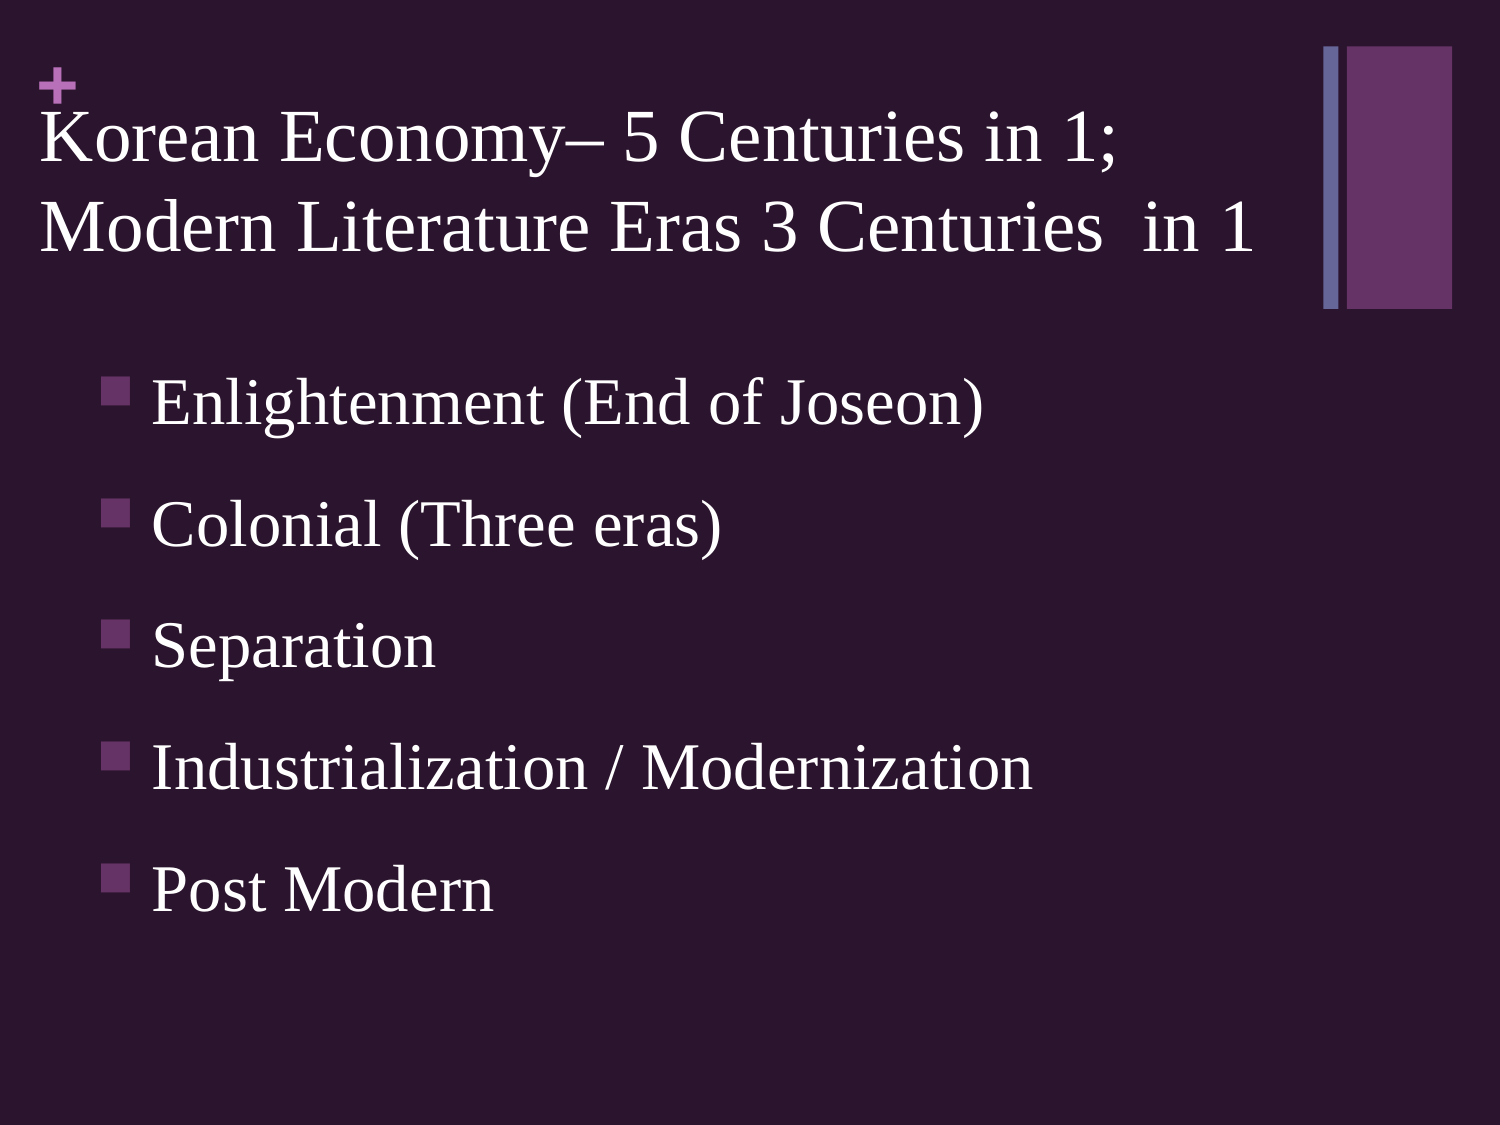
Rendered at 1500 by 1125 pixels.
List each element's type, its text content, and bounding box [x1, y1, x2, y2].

slide_number [1362, 39, 1454, 100]
title Korean Economy– 5 Centuries in 1; Modern Literature Eras 3 Centuries in 1 [24, 79, 1322, 263]
list Enlightenment (End of Joseon) Colonial (Three eras) Separation Industrialization / Modernization Post Modern [81, 350, 1322, 1030]
